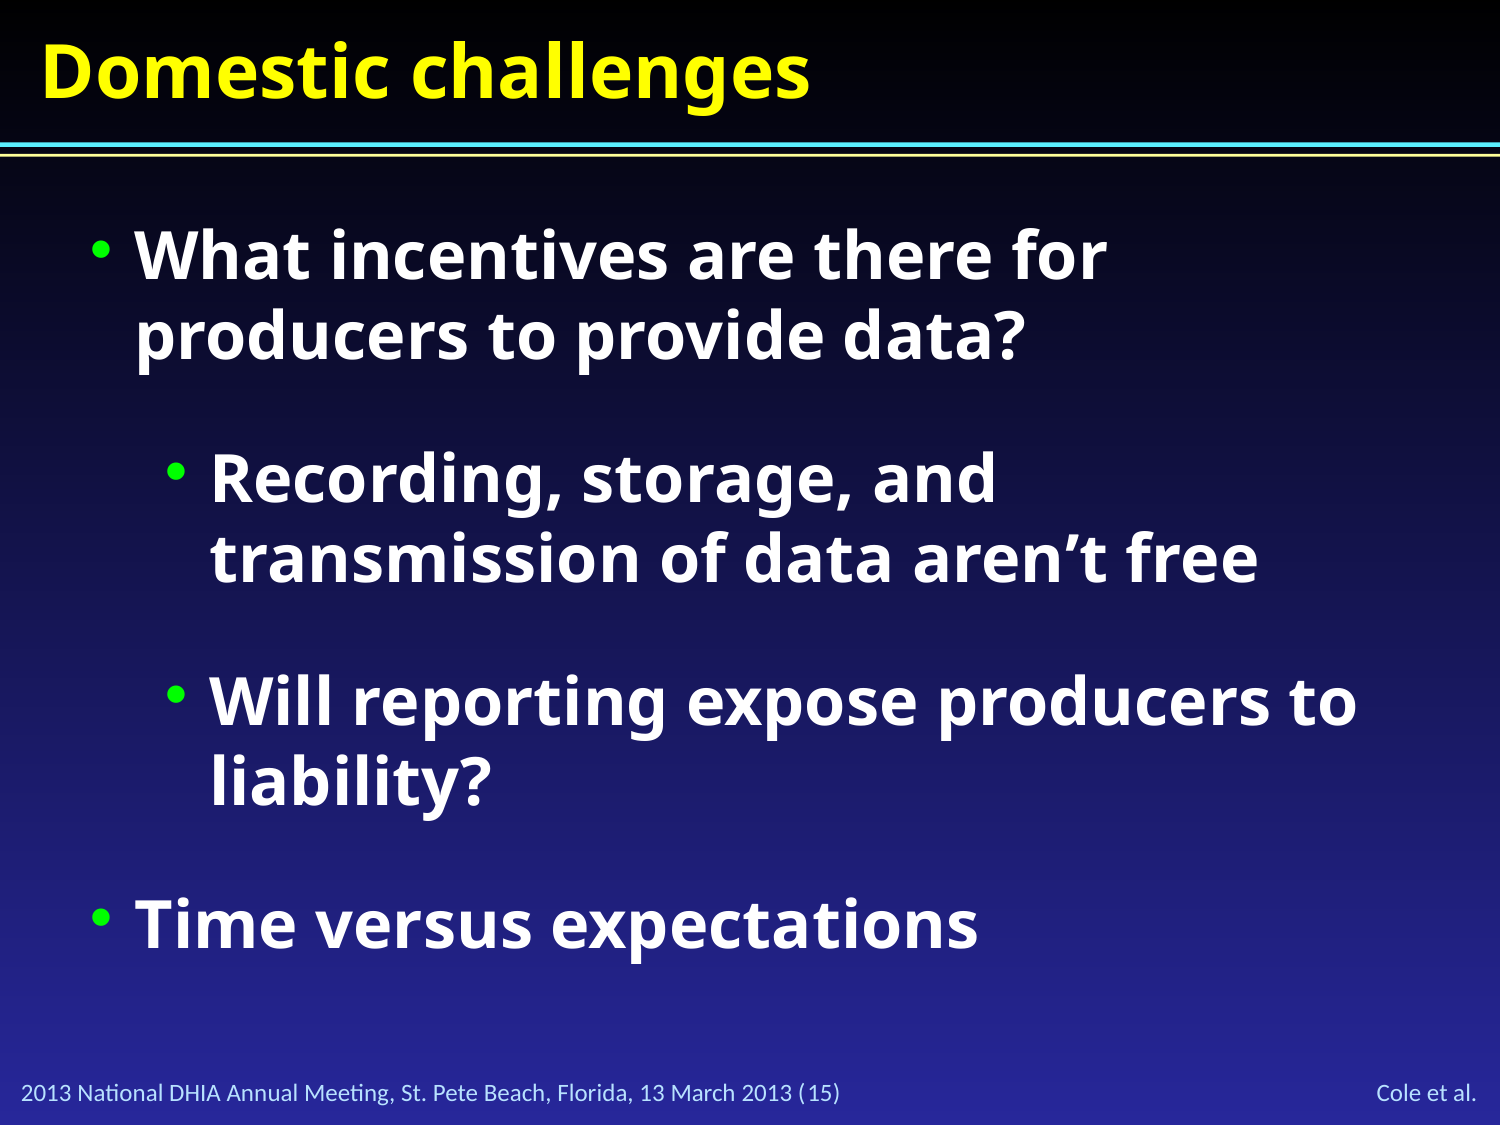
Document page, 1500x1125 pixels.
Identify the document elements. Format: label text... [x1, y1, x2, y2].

text_box Domestic challenges [24, 16, 1475, 122]
text_box What incentives are there for producers to provide data? Recording, storage, and transmission of data aren’t free Will reporting expose producers to liability? Time versus expectations [74, 205, 1413, 1054]
